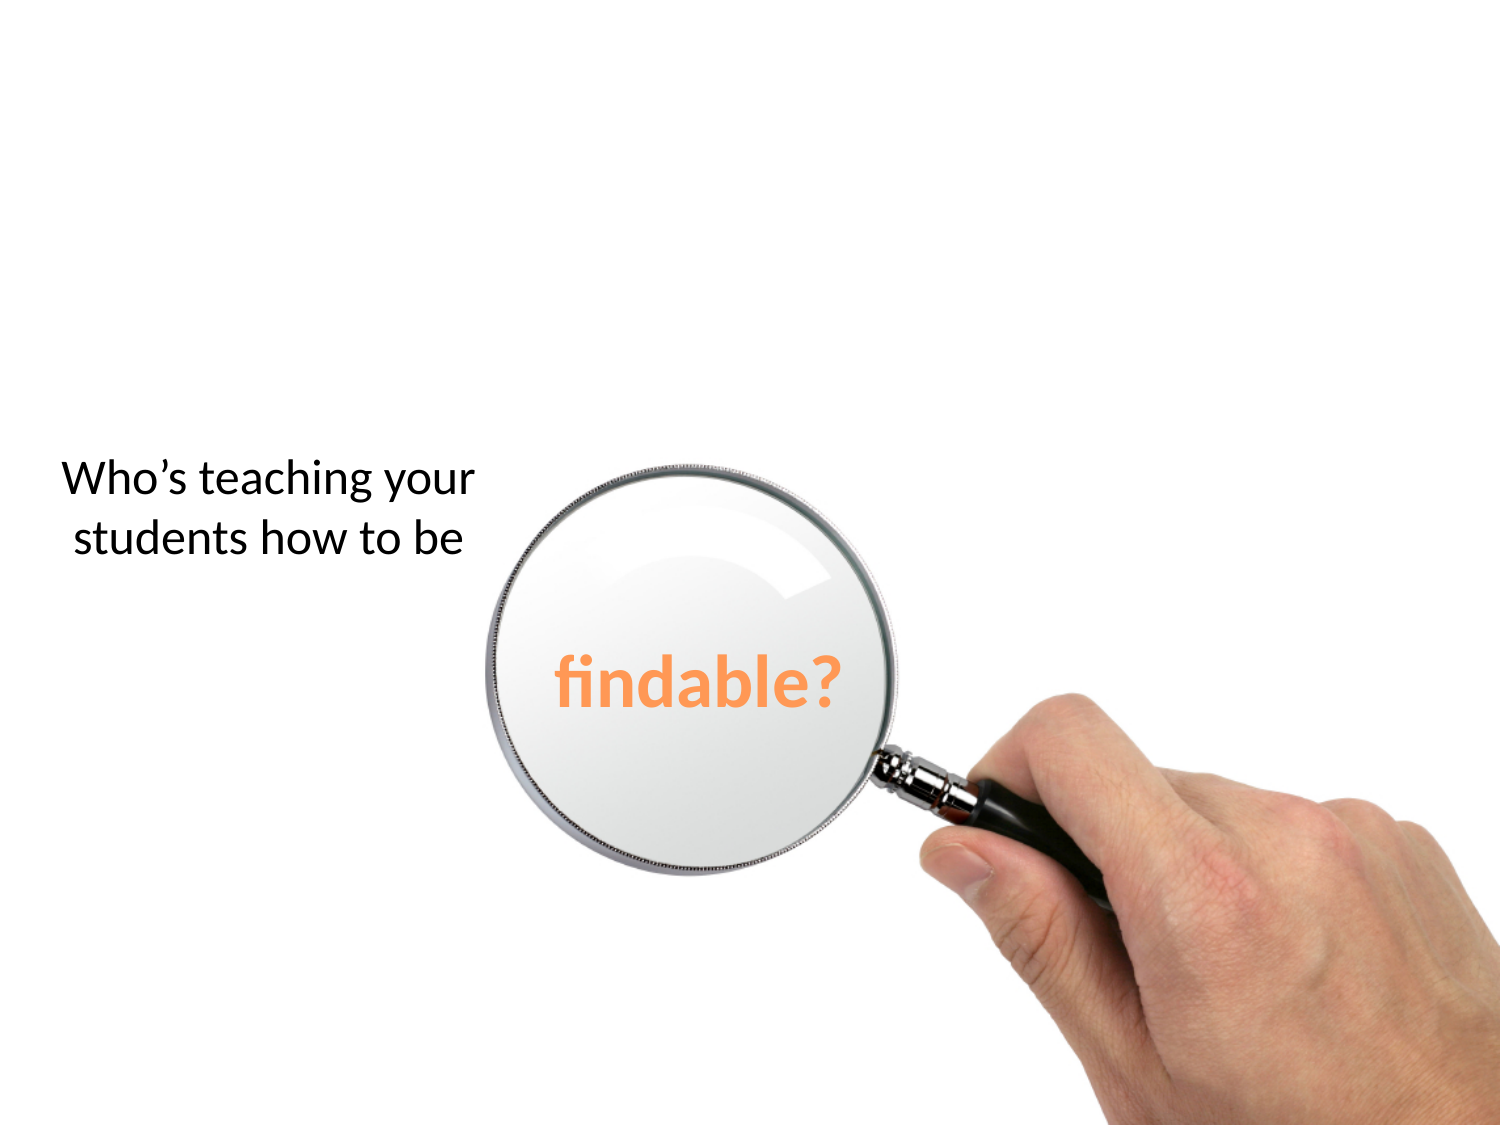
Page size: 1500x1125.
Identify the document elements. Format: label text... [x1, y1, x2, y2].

text_box Who’s teaching your students how to be [12, 437, 382, 573]
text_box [387, 384, 1500, 1125]
